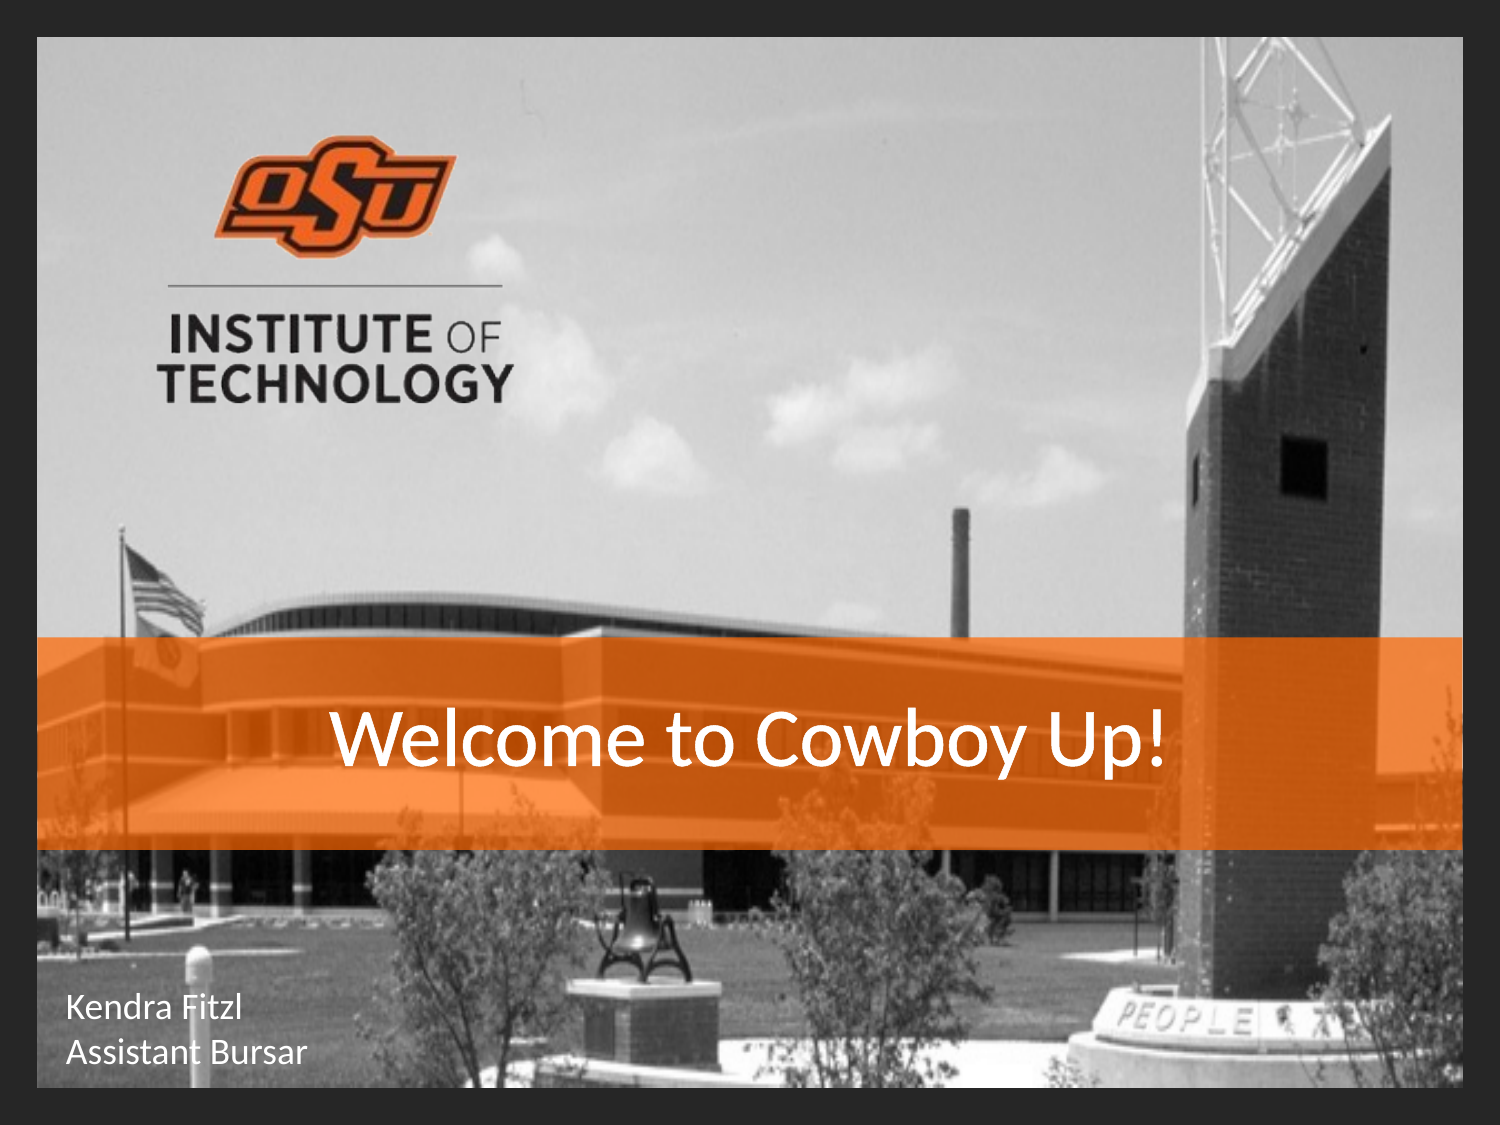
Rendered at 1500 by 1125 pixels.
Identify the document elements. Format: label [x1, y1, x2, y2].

picture [37, 37, 1463, 1088]
